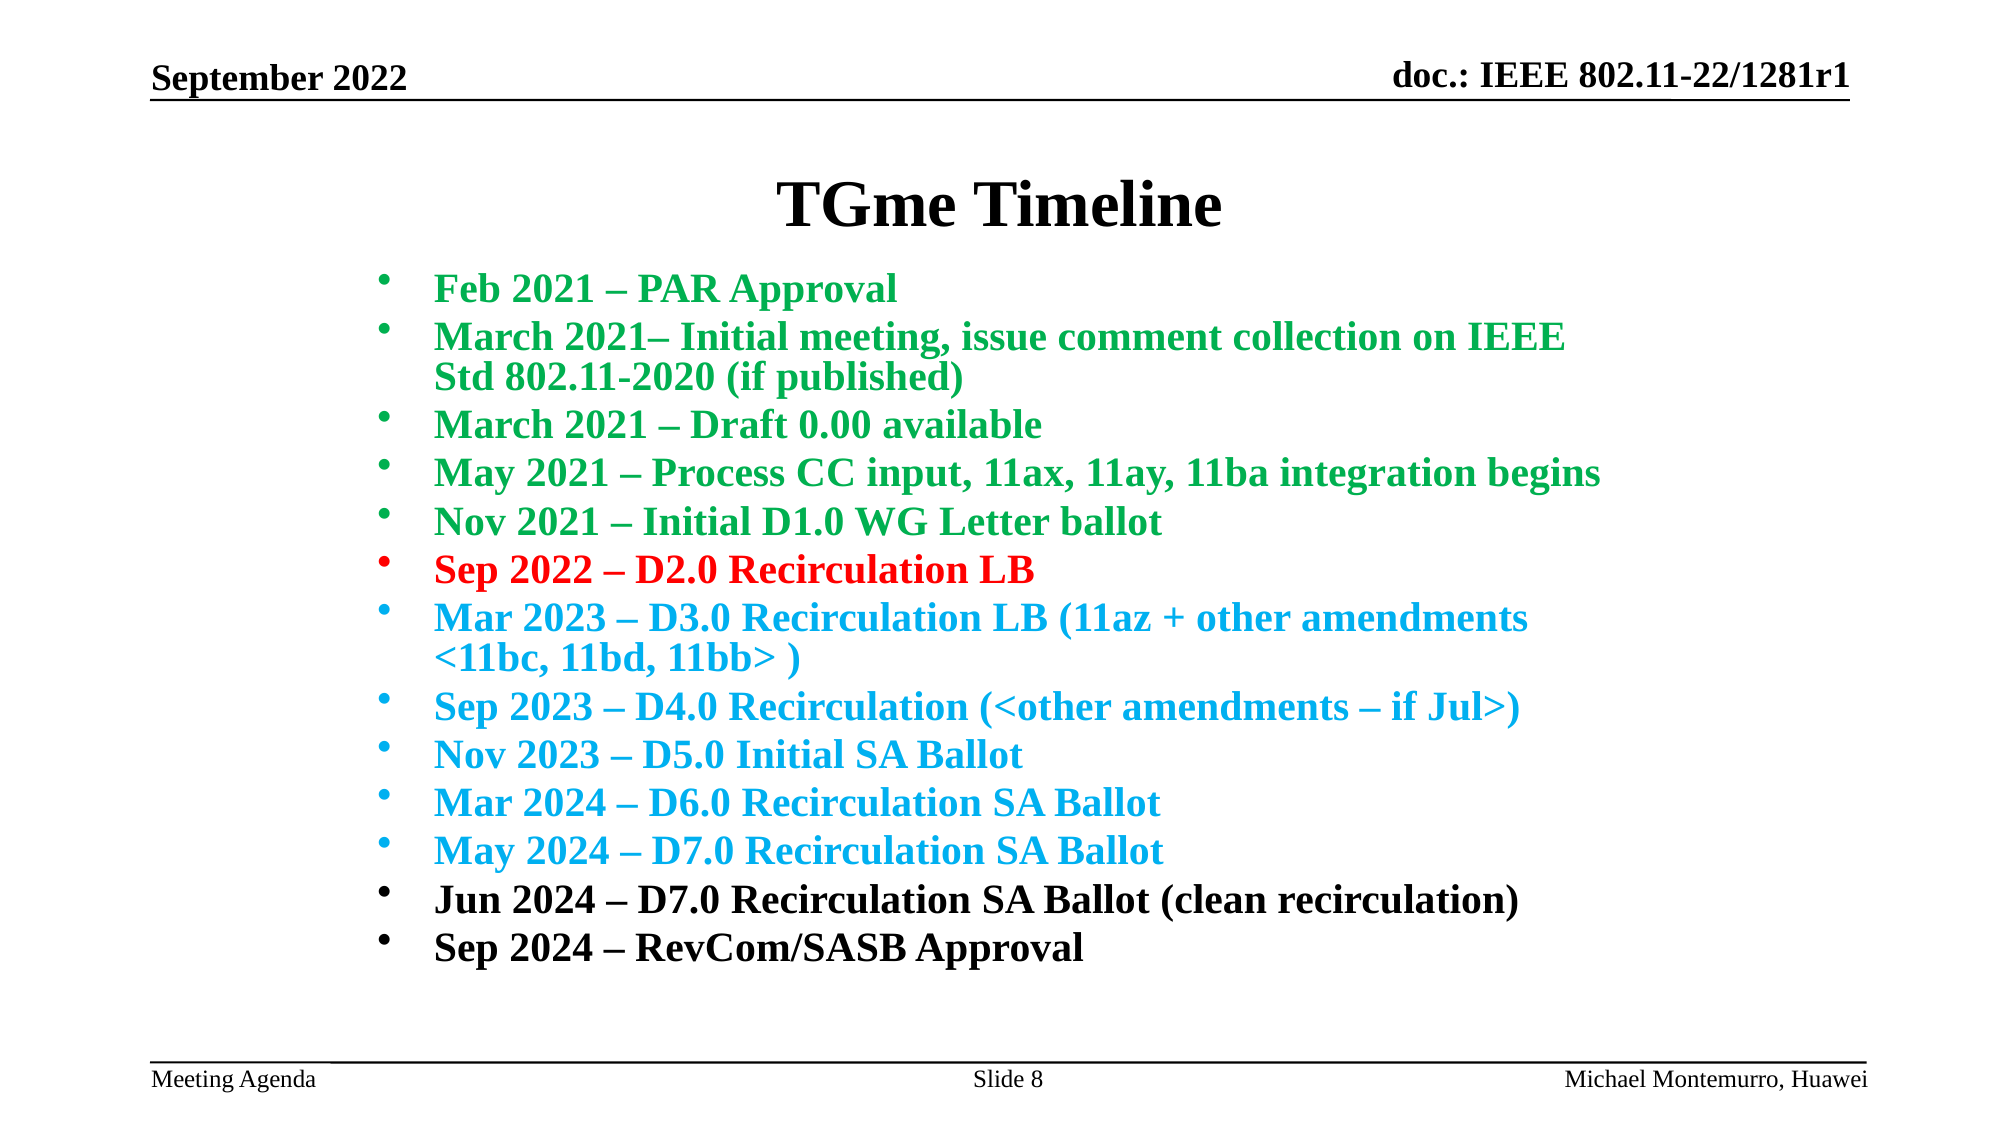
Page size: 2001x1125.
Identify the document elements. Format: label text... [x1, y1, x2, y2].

title TGme Timeline [150, 112, 1850, 288]
list Feb 2021 – PAR Approval March 2021– Initial meeting, issue comment collection on IEEE Std 802.11-2020 (if published) March 2021 – Draft 0.00 available May 2021 – Process CC input, 11ax, 11ay, 11ba integration begins Nov 2021 – Initial D1.0 WG Letter ballot Sep 2022 – D2.0 Recirculation LB Mar 2023 – D3.0 Recirculation LB (11az + other amendments <11bc, 11bd, 11bb> ) Sep 2023 – D4.0 Recirculation (<other amendments – if Jul>) Nov 2023 – D5.0 Initial SA Ballot Mar 2024 – D6.0 Recirculation SA Ballot May 2024 – D7.0 Recirculation SA Ballot Jun 2024 – D7.0 Recirculation SA Ballot (clean recirculation) Sep 2024 – RevCom/SASB Approval [362, 288, 1638, 938]
footer Michael Montemurro, Huawei [1266, 1061, 1869, 1093]
slide_number Slide 8 [972, 1061, 1045, 1093]
